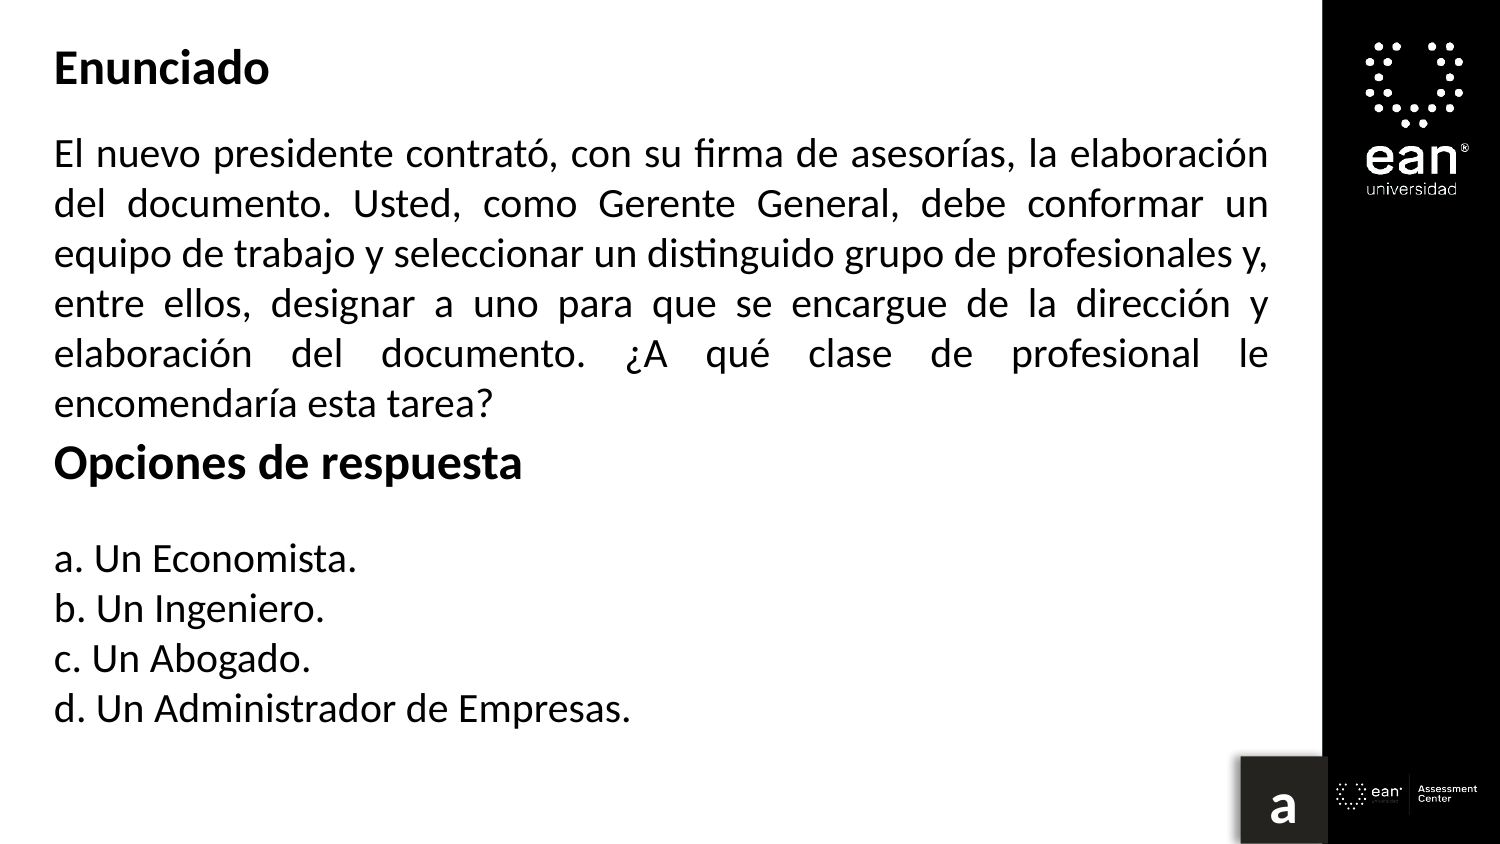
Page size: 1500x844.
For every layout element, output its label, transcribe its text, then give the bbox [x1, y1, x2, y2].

text_box Opciones de respuesta [39, 422, 797, 498]
text_box a [1239, 754, 1330, 844]
text_box a. Un Economista. b. Un Ingeniero. c. Un Abogado. d. Un Administrador de Empresas. [39, 523, 1285, 739]
text_box El nuevo presidente contrató, con su firma de asesorías, la elaboración del documento. Usted, como Gerente General, debe conformar un equipo de trabajo y seleccionar un distinguido grupo de profesionales y, entre ellos, designar a uno para que se encargue de la dirección y elaboración del documento. ¿A qué clase de profesional le encomendaría esta tarea? [39, 118, 1285, 434]
text_box Enunciado [39, 27, 797, 102]
picture [0, 0, 1500, 844]
